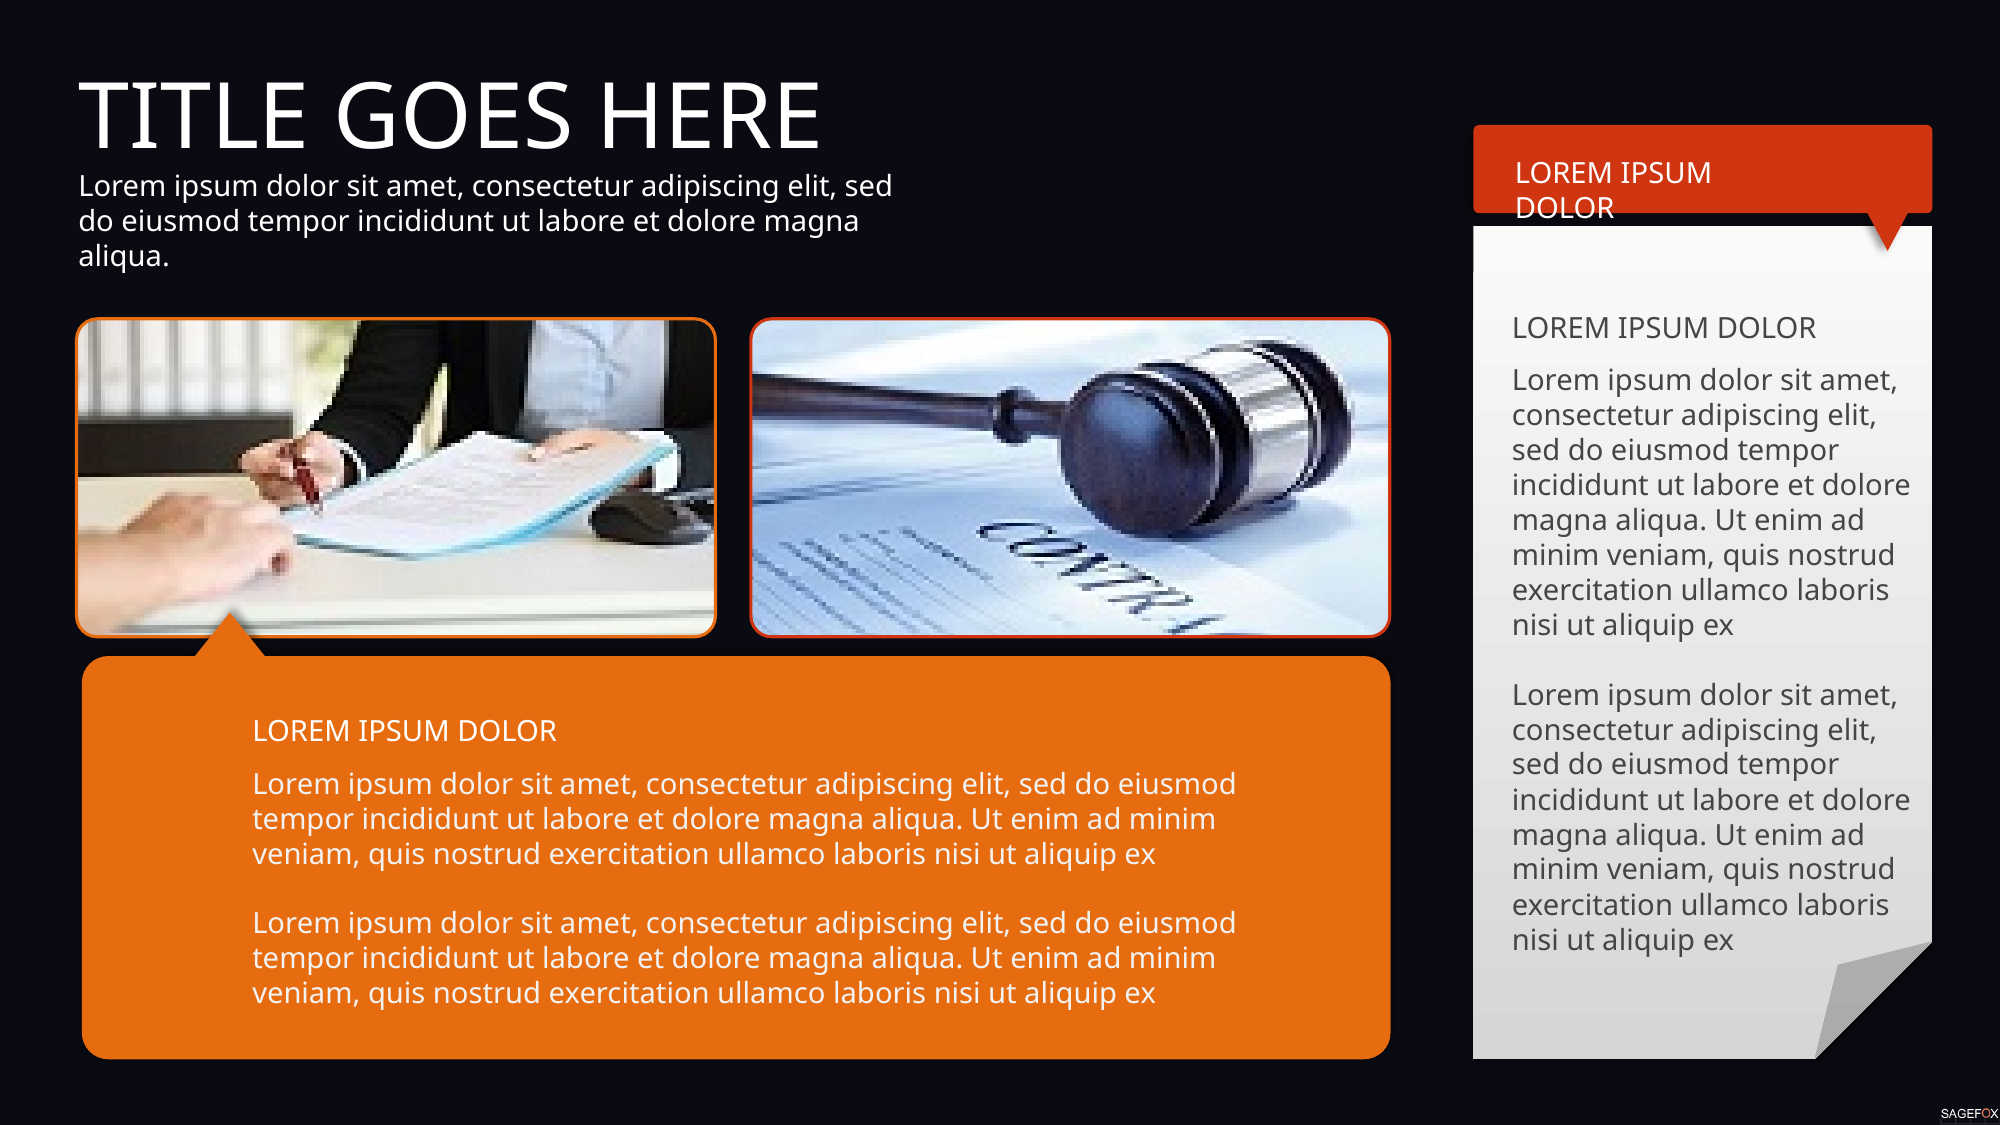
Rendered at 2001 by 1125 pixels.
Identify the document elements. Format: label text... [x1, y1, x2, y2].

text_box LOREM IPSUM DOLOR Lorem ipsum dolor sit amet, consectetur adipiscing elit, sed do eiusmod tempor incididunt ut labore et dolore magna aliqua. Ut enim ad minim veniam, quis nostrud exercitation ullamco laboris nisi ut aliquip ex Lorem ipsum dolor sit amet, consectetur adipiscing elit, sed do eiusmod tempor incididunt ut labore et dolore magna aliqua. Ut enim ad minim veniam, quis nostrud exercitation ullamco laboris nisi ut aliquip ex [237, 705, 1265, 1018]
text_box TITLE GOES HERE Lorem ipsum dolor sit amet, consectetur adipiscing elit, sed do eiusmod tempor incididunt ut labore et dolore magna aliqua. [63, 49, 936, 280]
text_box [80, 610, 1392, 1061]
text_box LOREM IPSUM DOLOR Lorem ipsum dolor sit amet, consectetur adipiscing elit, sed do eiusmod tempor incididunt ut labore et dolore magna aliqua. Ut enim ad minim veniam, quis nostrud exercitation ullamco laboris nisi ut aliquip ex Lorem ipsum dolor sit amet, consectetur adipiscing elit, sed do eiusmod tempor incididunt ut labore et dolore magna aliqua. Ut enim ad minim veniam, quis nostrud exercitation ullamco laboris nisi ut aliquip ex [1497, 301, 1930, 964]
text_box [749, 317, 1391, 638]
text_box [1473, 124, 1933, 251]
text_box [75, 317, 717, 638]
picture [1939, 1108, 2000, 1125]
text_box [1473, 251, 1933, 1060]
